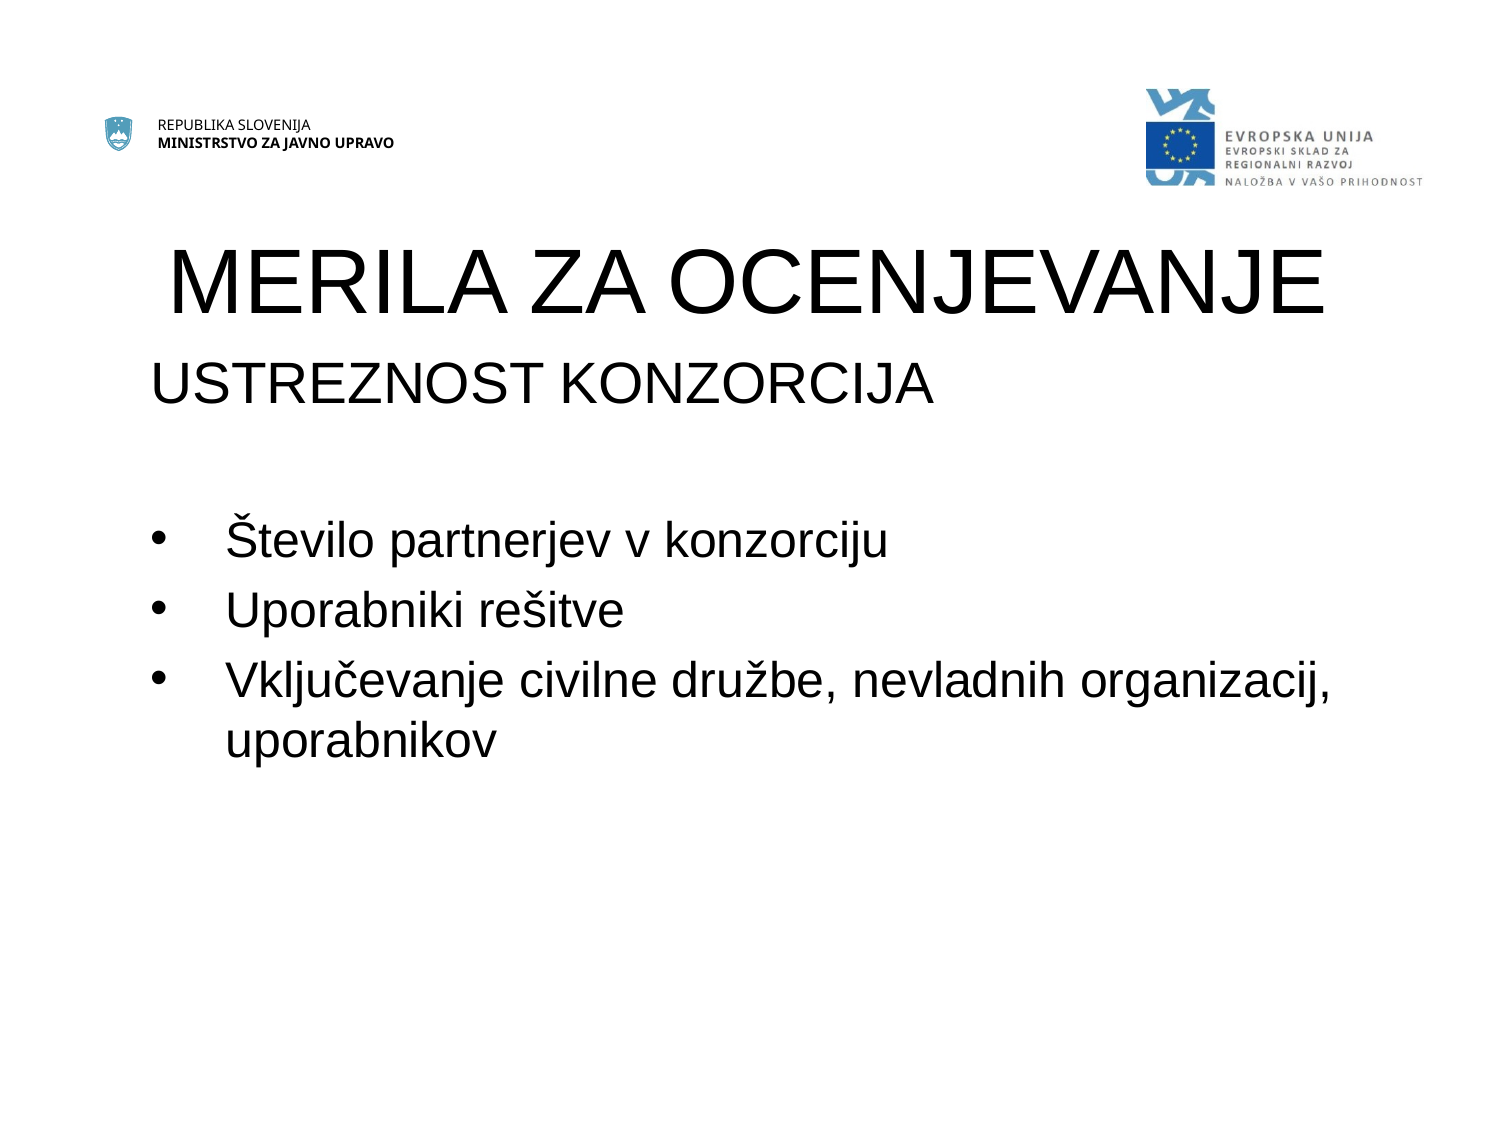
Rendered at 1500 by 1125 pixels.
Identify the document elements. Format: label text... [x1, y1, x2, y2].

list USTREZNOST KONZORCIJA Število partnerjev v konzorciju Uporabniki rešitve Vključevanje civilne družbe, nevladnih organizacij, uporabnikov [135, 338, 1459, 1059]
picture [1146, 88, 1424, 186]
title MERILA ZA OCENJEVANJE [101, 220, 1396, 340]
